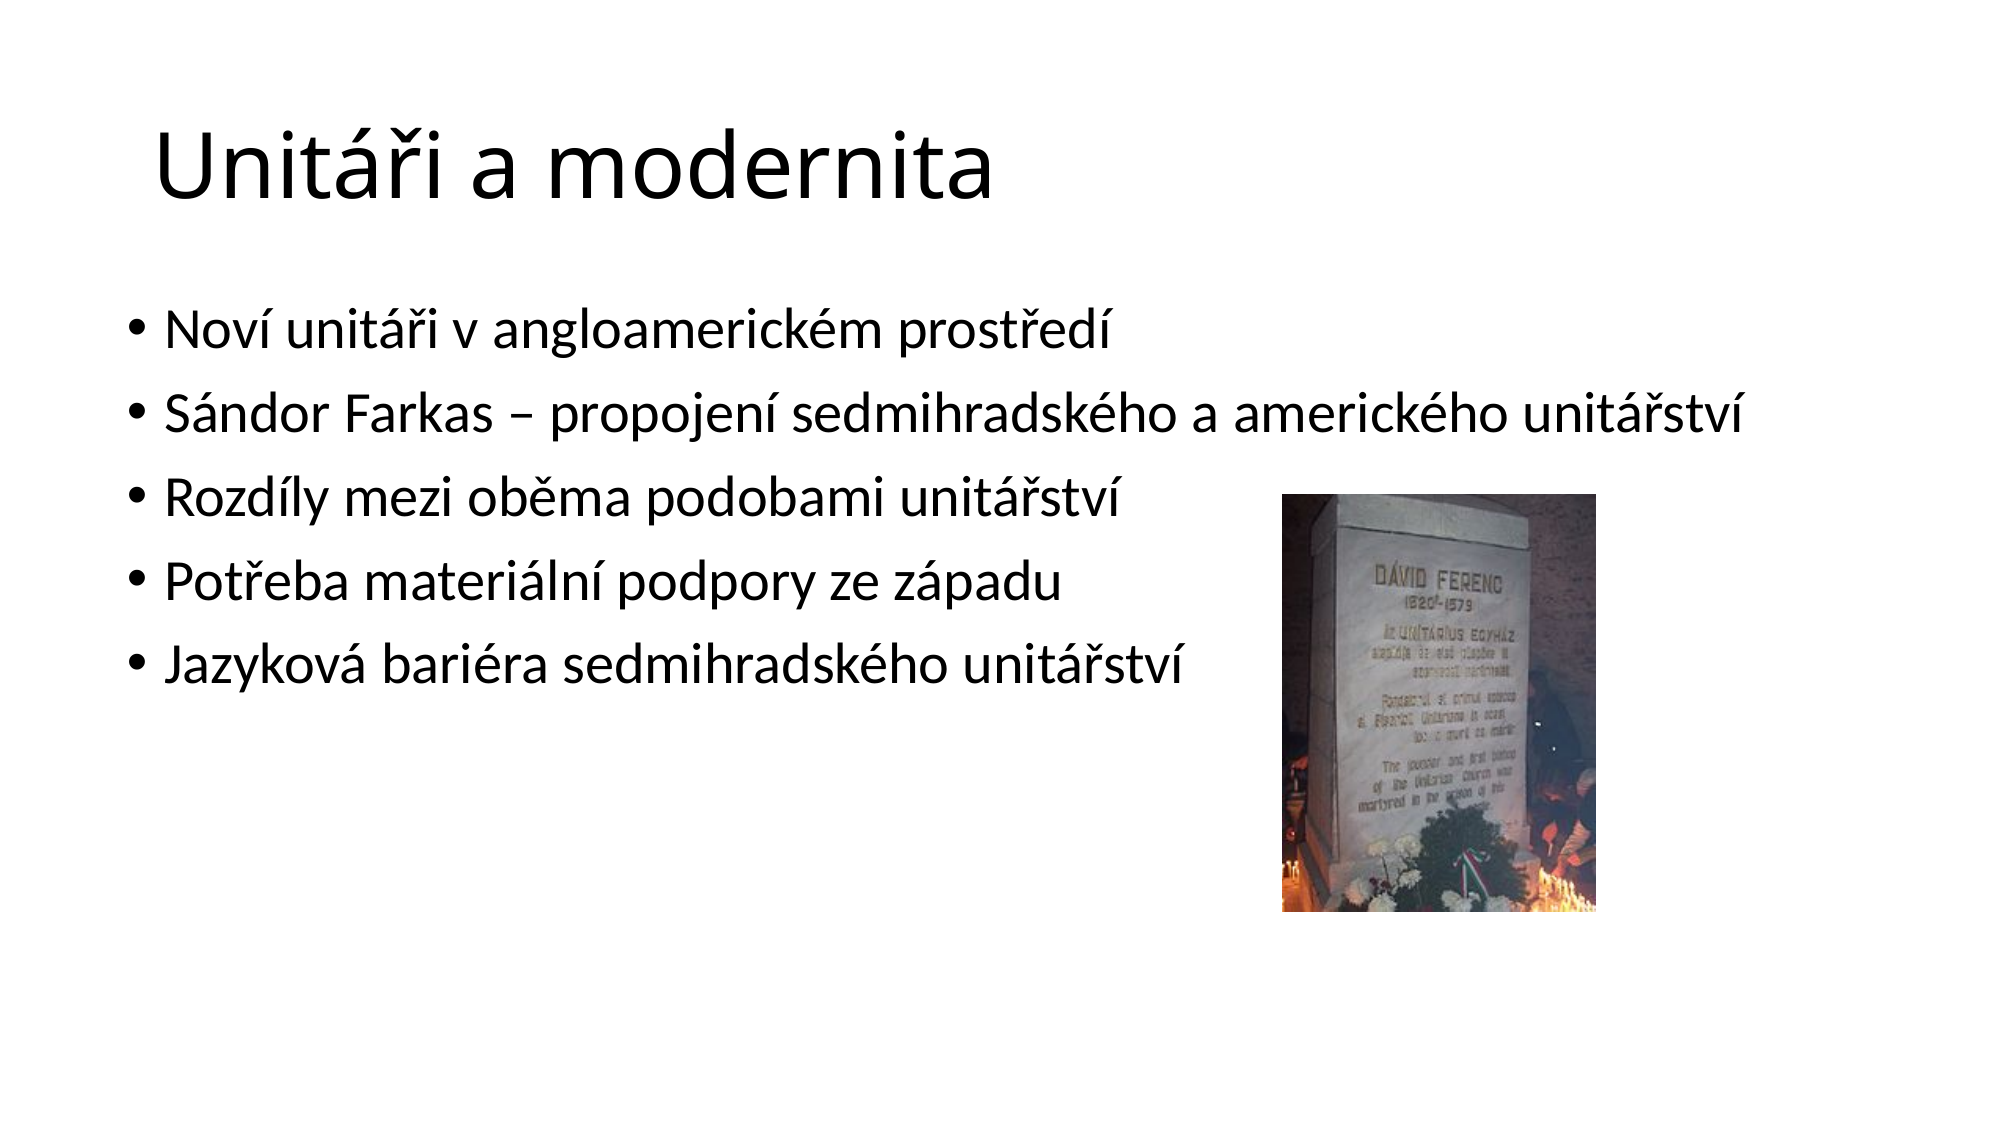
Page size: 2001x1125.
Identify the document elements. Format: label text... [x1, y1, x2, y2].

list Noví unitáři v angloamerickém prostředí Sándor Farkas – propojení sedmihradského a amerického unitářství Rozdíly mezi oběma podobami unitářství Potřeba materiální podpory ze západu Jazyková bariéra sedmihradského unitářství [111, 290, 1837, 1005]
picture [1282, 494, 1596, 912]
title Unitáři a modernita [137, 59, 1863, 278]
